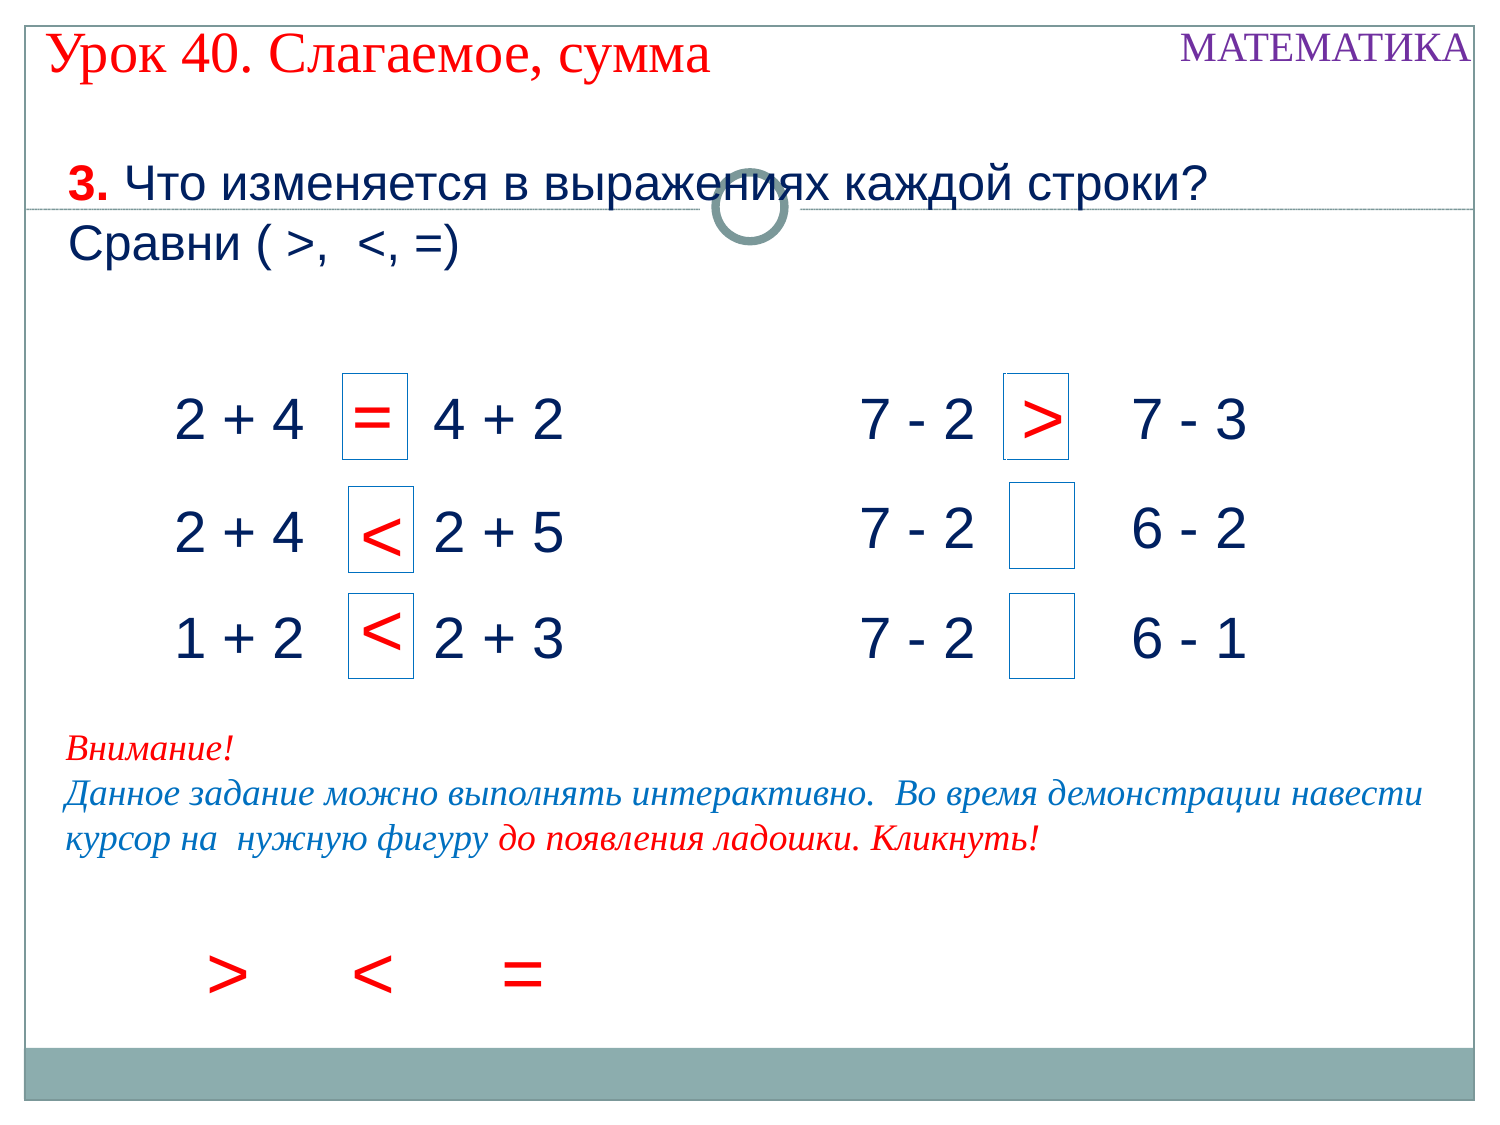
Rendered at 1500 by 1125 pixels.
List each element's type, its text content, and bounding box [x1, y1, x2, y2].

text_box 2 + 4 [159, 373, 325, 459]
text_box 7 - 2 [844, 593, 1010, 678]
text_box > [1006, 361, 1081, 467]
text_box 4 + 2 [419, 373, 585, 459]
text_box 3. Что изменяется в выражениях каждой строки? Сравни ( >, <, =) [53, 142, 1258, 278]
text_box < [345, 479, 419, 574]
text_box < [336, 916, 411, 1022]
text_box Урок 40. Слагаемое, сумма [29, 7, 963, 93]
text_box < [345, 574, 419, 680]
text_box 7 - 2 [844, 373, 1003, 459]
text_box 2 + 4 [159, 486, 325, 572]
text_box > [170, 916, 265, 1022]
text_box 2 + 5 [419, 486, 585, 572]
text_box [1009, 482, 1075, 569]
text_box = [337, 361, 411, 467]
text_box 2 + 3 [419, 593, 585, 678]
text_box = [487, 917, 561, 1022]
text_box 7 - 2 [844, 482, 1010, 568]
text_box [1009, 593, 1075, 679]
text_box 7 - 3 [1116, 373, 1282, 459]
text_box 1 + 2 [159, 593, 325, 678]
text_box МАТЕМАТИКА [1165, 12, 1487, 78]
text_box 6 - 2 [1116, 482, 1282, 568]
text_box 6 - 1 [1116, 593, 1282, 678]
text_box Внимание! Данное задание можно выполнять интерактивно. Во время демонстрации навести курсор на нужную фигуру до появления ладошки. Кликнуть! [50, 716, 1484, 866]
